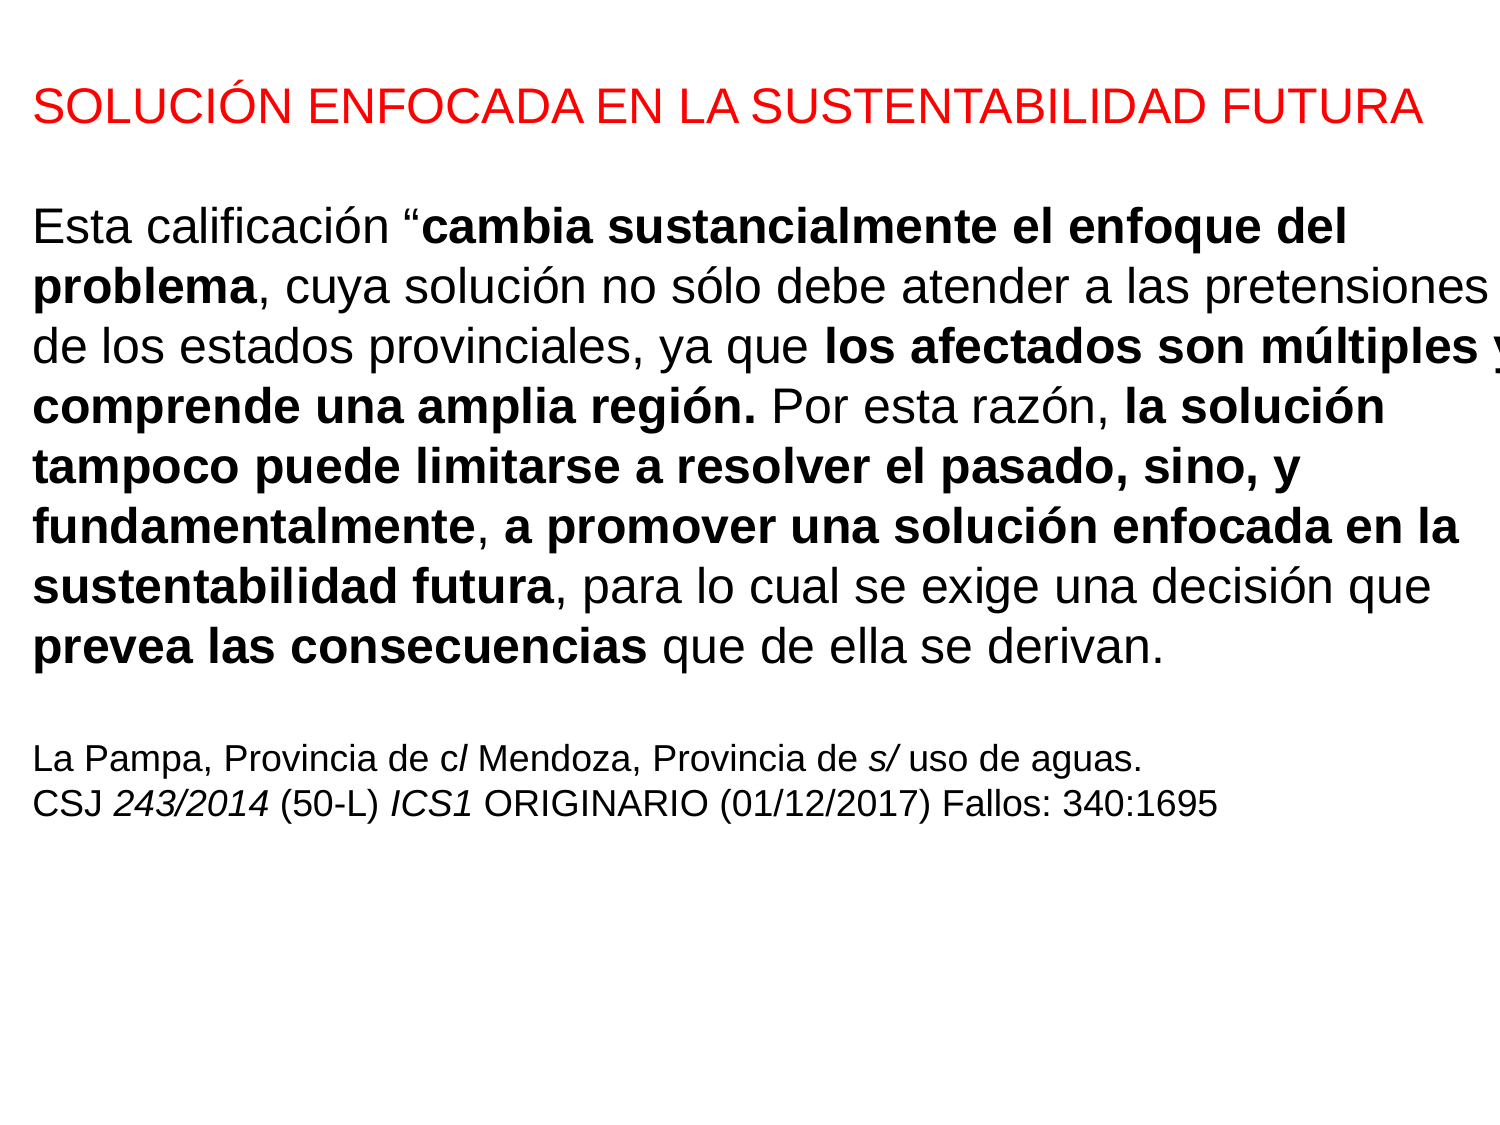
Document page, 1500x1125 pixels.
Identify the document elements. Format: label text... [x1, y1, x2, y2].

text_box SOLUCIÓN ENFOCADA EN LA SUSTENTABILIDAD FUTURA Esta calificación “cambia sustancialmente el enfoque del problema, cuya solución no sólo debe atender a las pretensiones de los estados provinciales, ya que los afectados son múltiples y comprende una amplia región. Por esta razón, la solución tampoco puede limitarse a resolver el pasado, sino, y fundamentalmente, a promover una solución enfocada en la sustentabilidad futura, para lo cual se exige una decisión que prevea las consecuencias que de ella se derivan. La Pampa, Provincia de cl Mendoza, Provincia de s/ uso de aguas. CSJ 243/2014 (50-L) ICS1 ORIGINARIO (01/12/2017) Fallos: 340:1695 [17, 66, 1500, 832]
